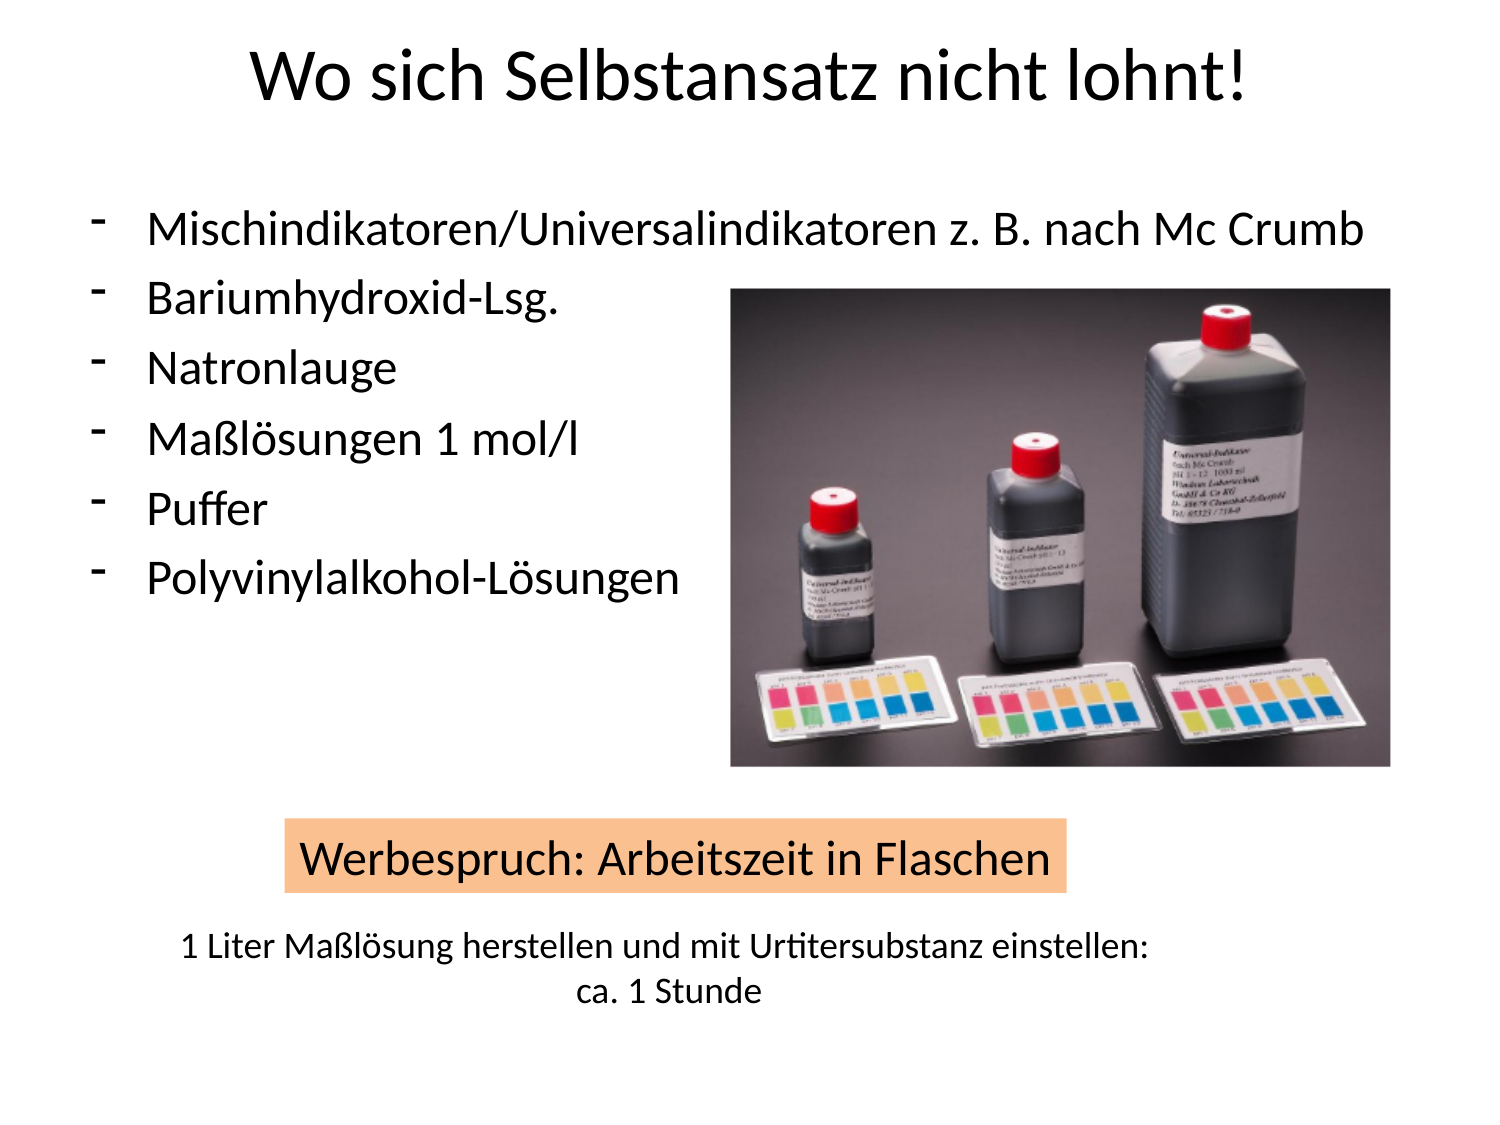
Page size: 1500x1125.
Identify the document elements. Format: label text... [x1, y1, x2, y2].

text_box 1 Liter Maßlösung herstellen und mit Urtitersubstanz einstellen: ca. 1 Stunde [164, 913, 1174, 1019]
list Mischindikatoren/Universalindikatoren z. B. nach Mc Crumb Bariumhydroxid-Lsg. Natronlauge Maßlösungen 1 mol/l Puffer Polyvinylalkohol-Lösungen [75, 187, 1425, 704]
title Wo sich Selbstansatz nicht lohnt! [75, 0, 1425, 164]
picture [726, 280, 1401, 779]
text_box Werbespruch: Arbeitszeit in Flaschen [284, 818, 1067, 893]
